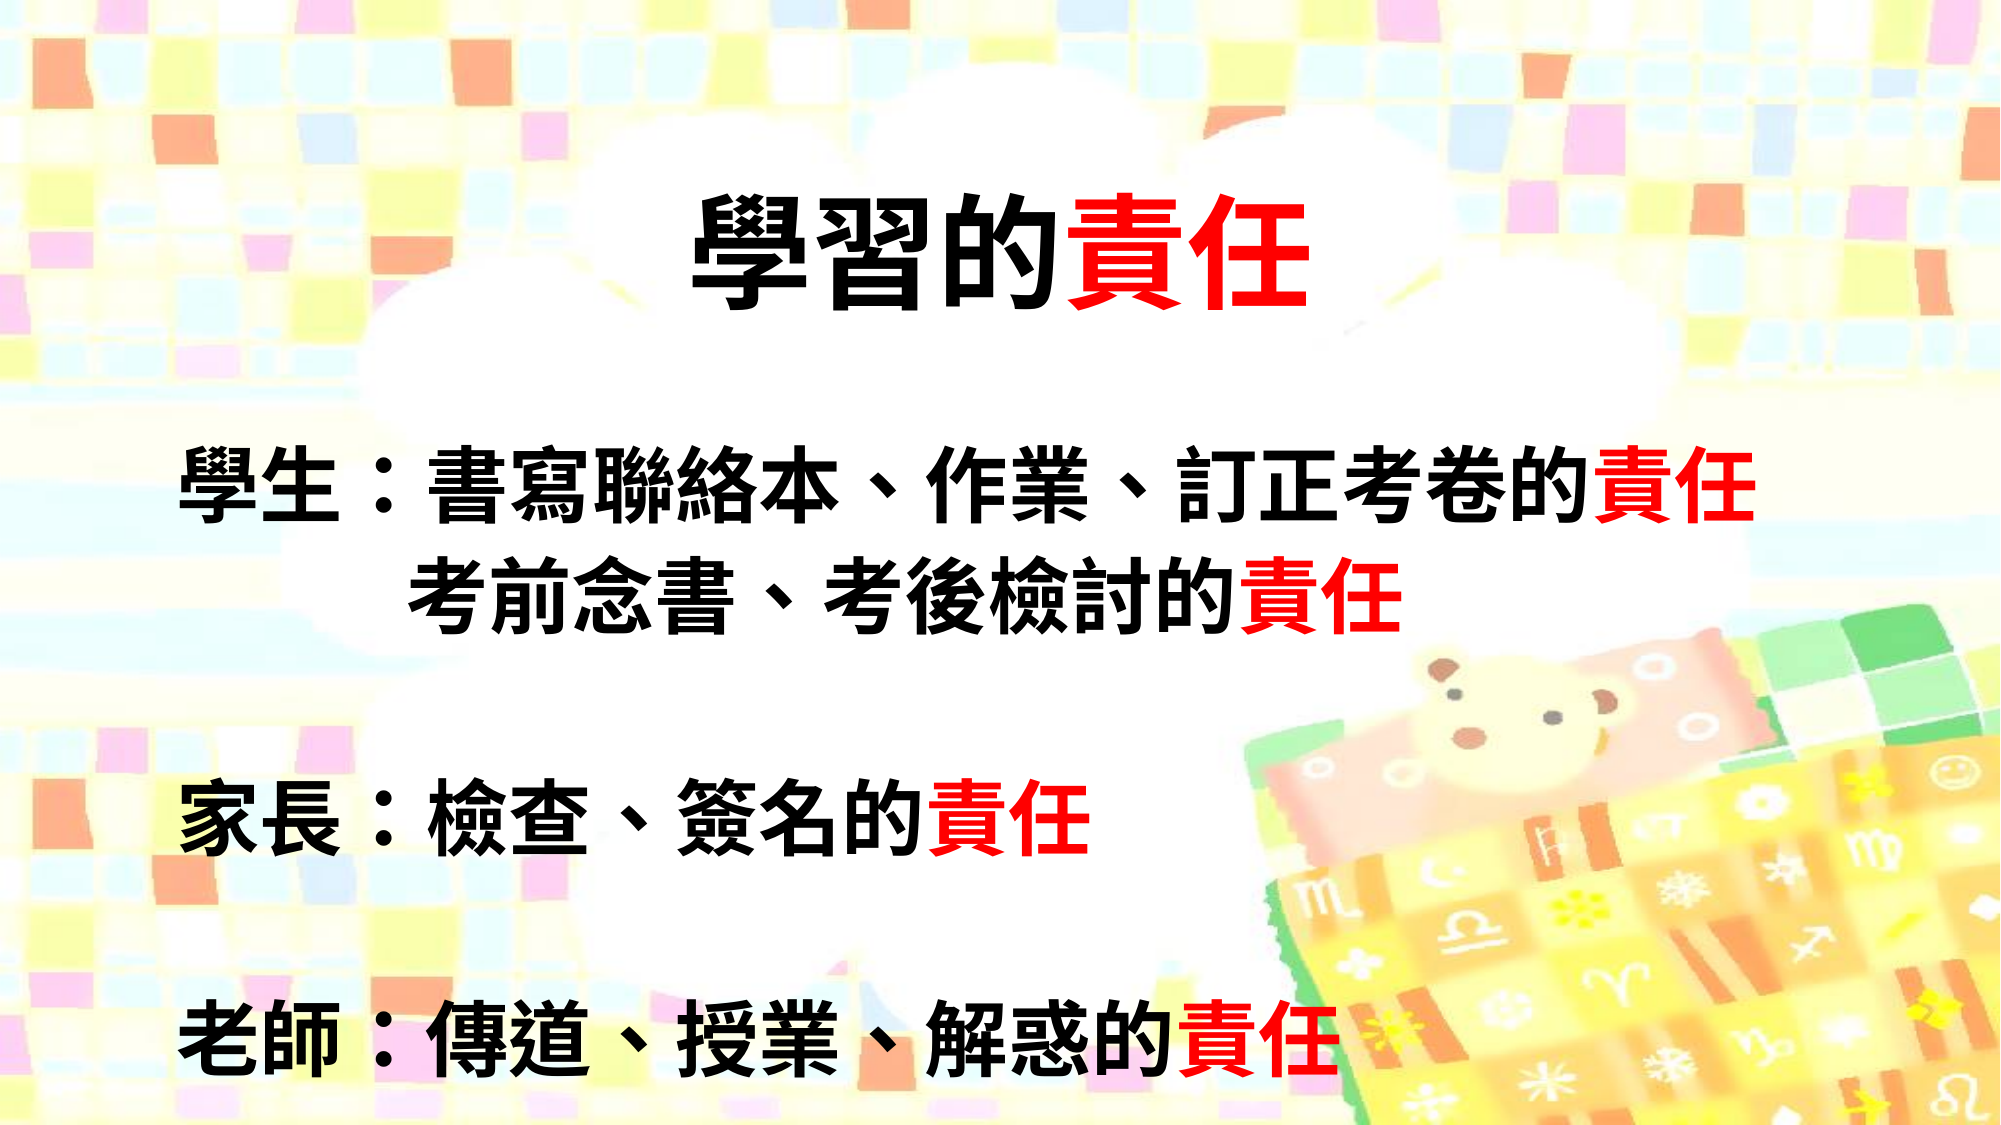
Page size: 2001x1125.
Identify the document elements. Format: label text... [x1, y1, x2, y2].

picture [0, 0, 2001, 1125]
text_box 學生：書寫聯絡本、作業、訂正考卷的責任 考前念書、考後檢討的責任 家長：檢查、簽名的責任 老師：傳道、授業、解惑的責任 [161, 437, 1839, 1105]
text_box 學習的責任 [324, 193, 1675, 334]
